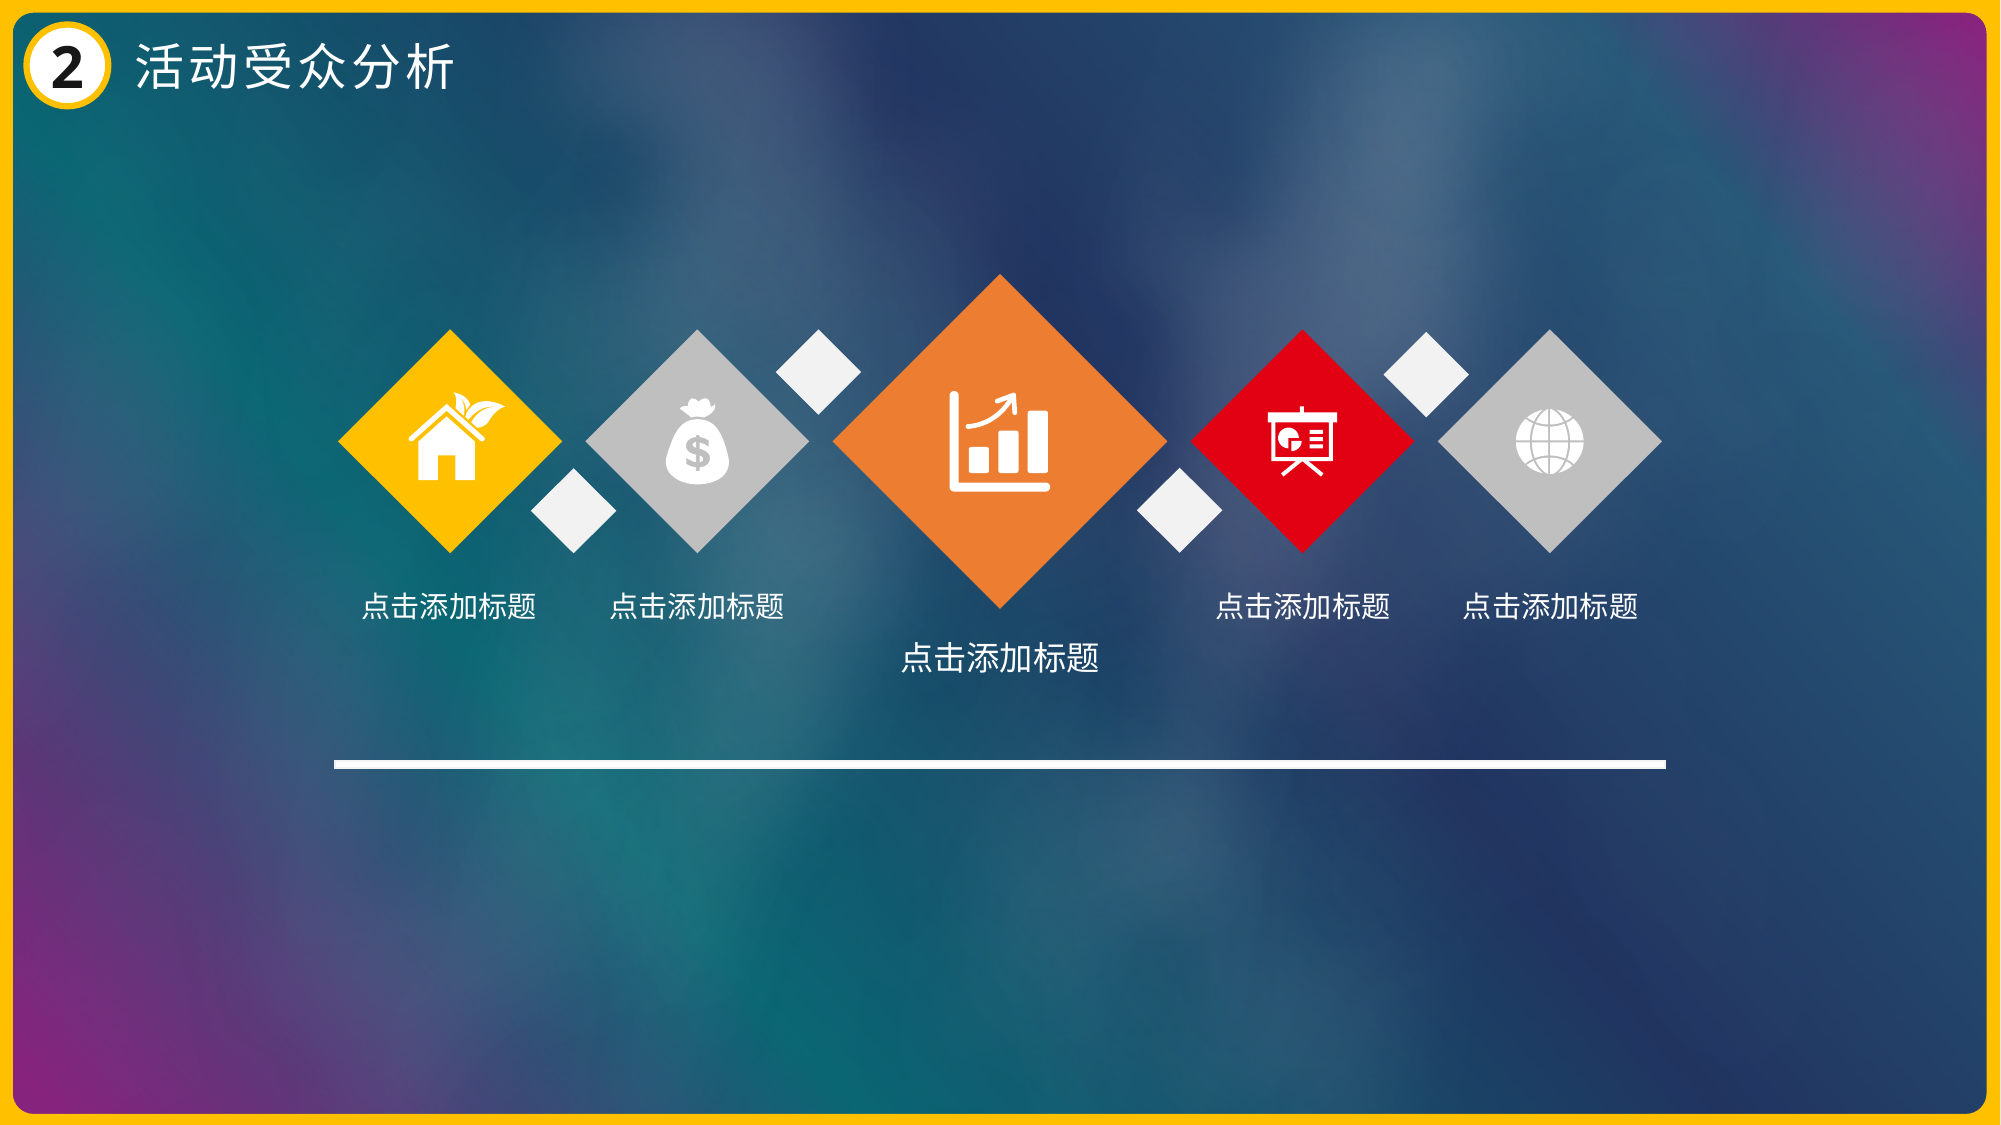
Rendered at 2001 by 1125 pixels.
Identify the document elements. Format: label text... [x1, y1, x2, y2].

text_box [1136, 467, 1223, 553]
text_box 点击添加标题 [579, 580, 816, 631]
text_box 点击添加标题 [1432, 580, 1669, 631]
text_box [418, 416, 475, 481]
text_box [665, 419, 729, 485]
text_box 2 [25, 23, 102, 108]
text_box 点击添加标题 [330, 580, 568, 631]
text_box [679, 398, 716, 418]
text_box [949, 391, 1051, 492]
text_box [0, 0, 2000, 1125]
text_box 点击添加标题 [867, 629, 1133, 685]
picture [14, 14, 1985, 1112]
text_box [1383, 331, 1469, 418]
text_box [775, 329, 862, 415]
text_box 活动受众分析 [102, 23, 489, 107]
text_box [832, 273, 1168, 609]
text_box [1190, 329, 1415, 554]
text_box 点击添加标题 [1184, 580, 1421, 631]
text_box [408, 392, 506, 442]
text_box [334, 760, 1666, 769]
text_box [1514, 408, 1585, 476]
text_box [338, 329, 563, 554]
text_box [530, 468, 617, 554]
text_box [1437, 329, 1662, 554]
text_box [1267, 406, 1338, 477]
text_box [585, 329, 810, 554]
